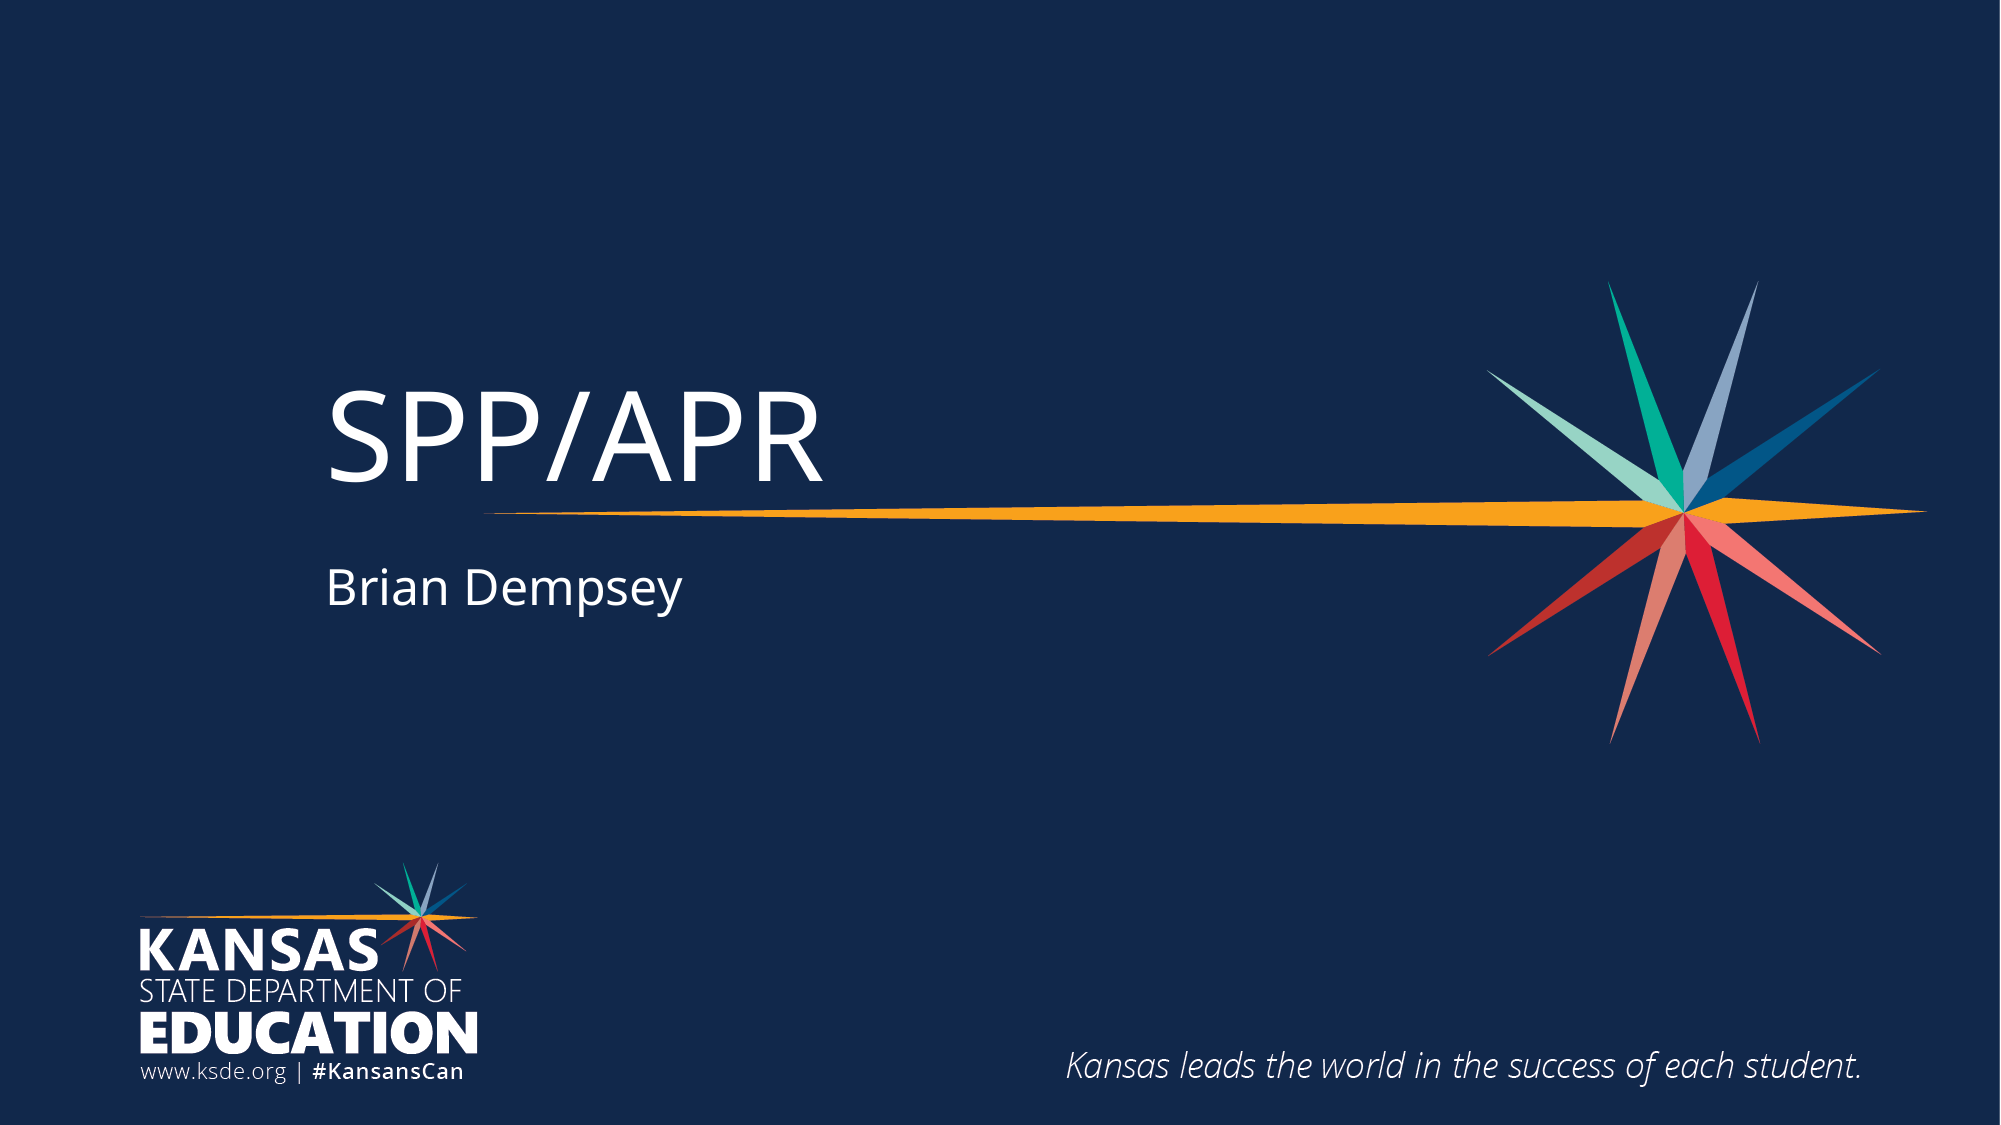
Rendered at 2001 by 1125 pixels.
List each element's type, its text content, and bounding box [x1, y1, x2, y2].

list Brian Dempsey [310, 532, 1679, 779]
picture [0, 0, 2000, 1125]
title SPP/APR [310, 70, 1845, 517]
